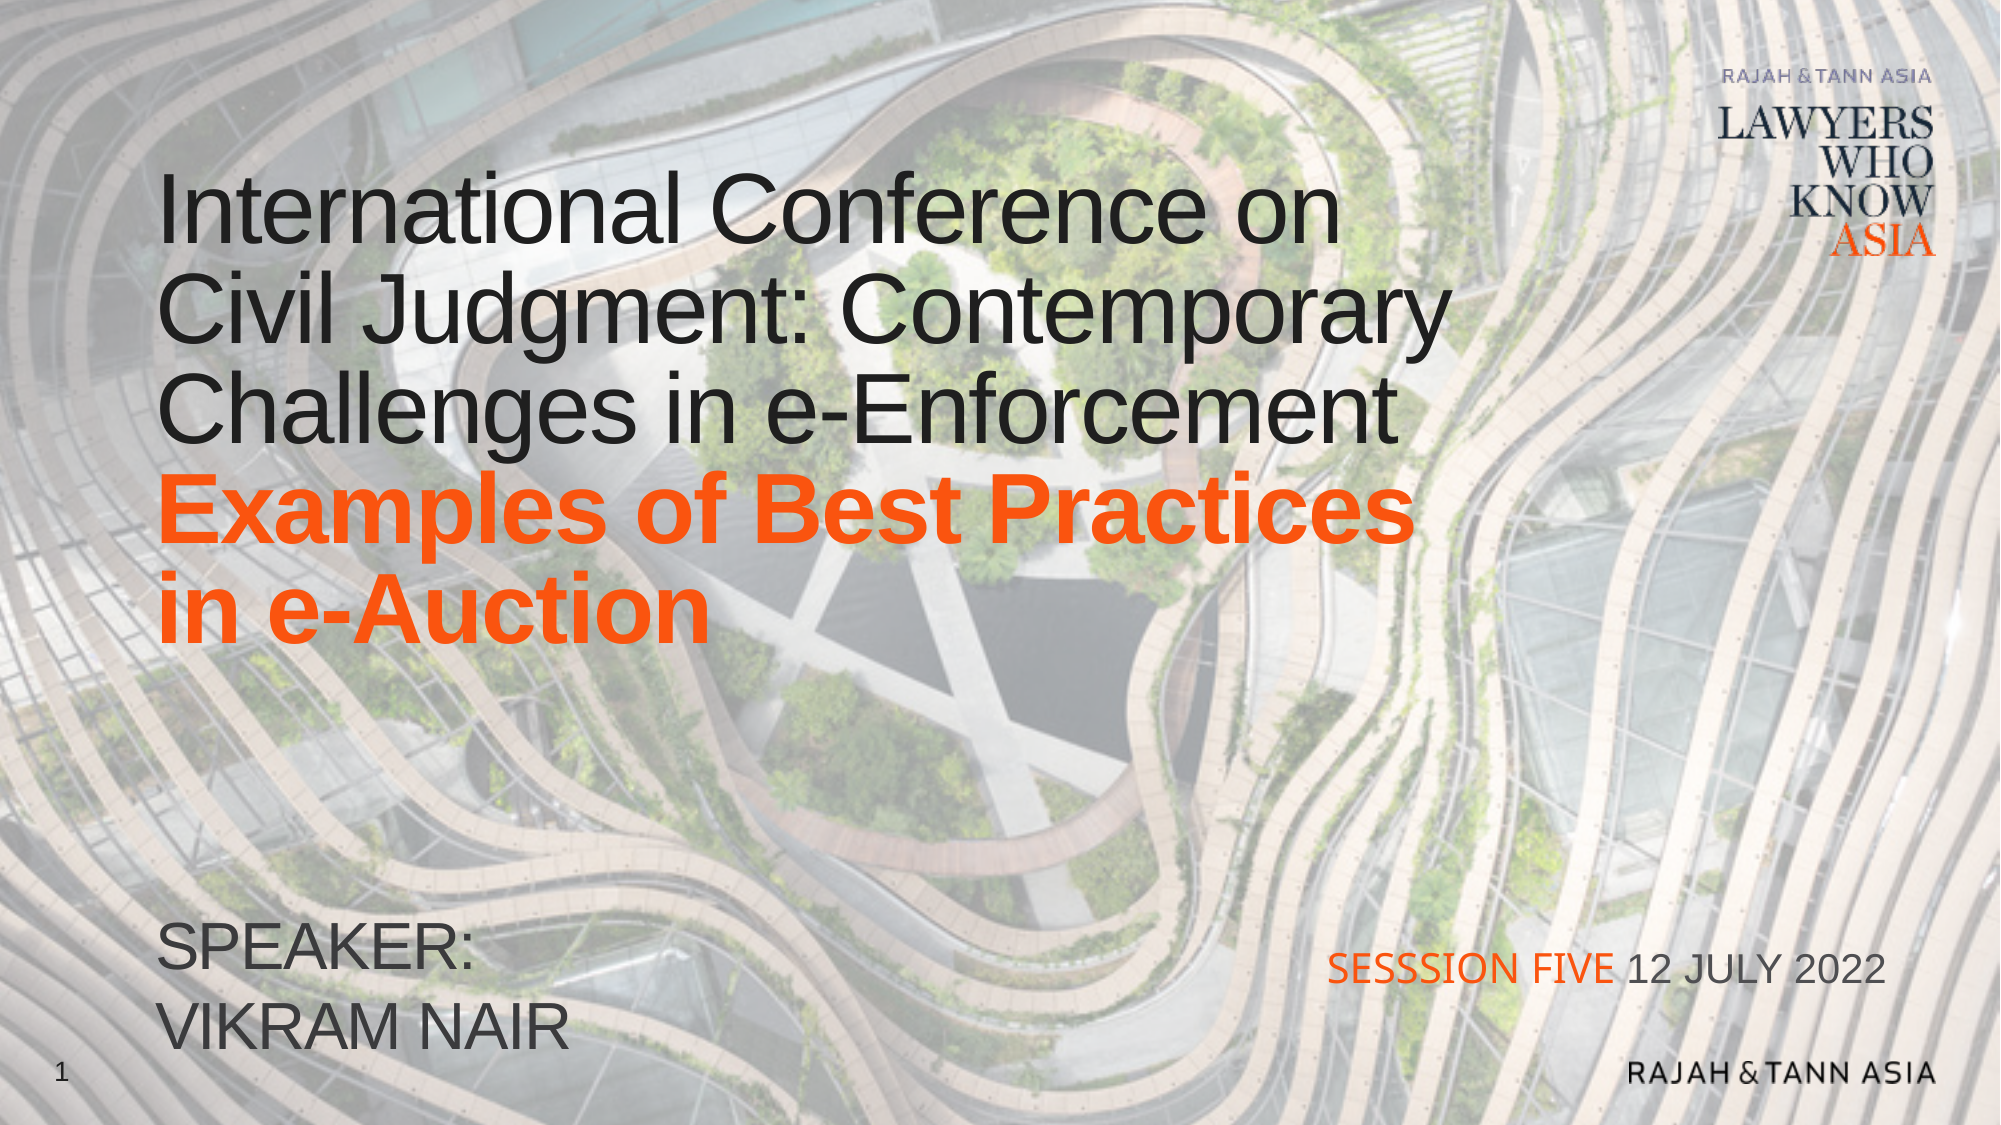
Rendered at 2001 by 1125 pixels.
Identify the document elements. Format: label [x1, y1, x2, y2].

text_box [1307, 708, 2000, 992]
picture [0, 0, 2000, 1125]
